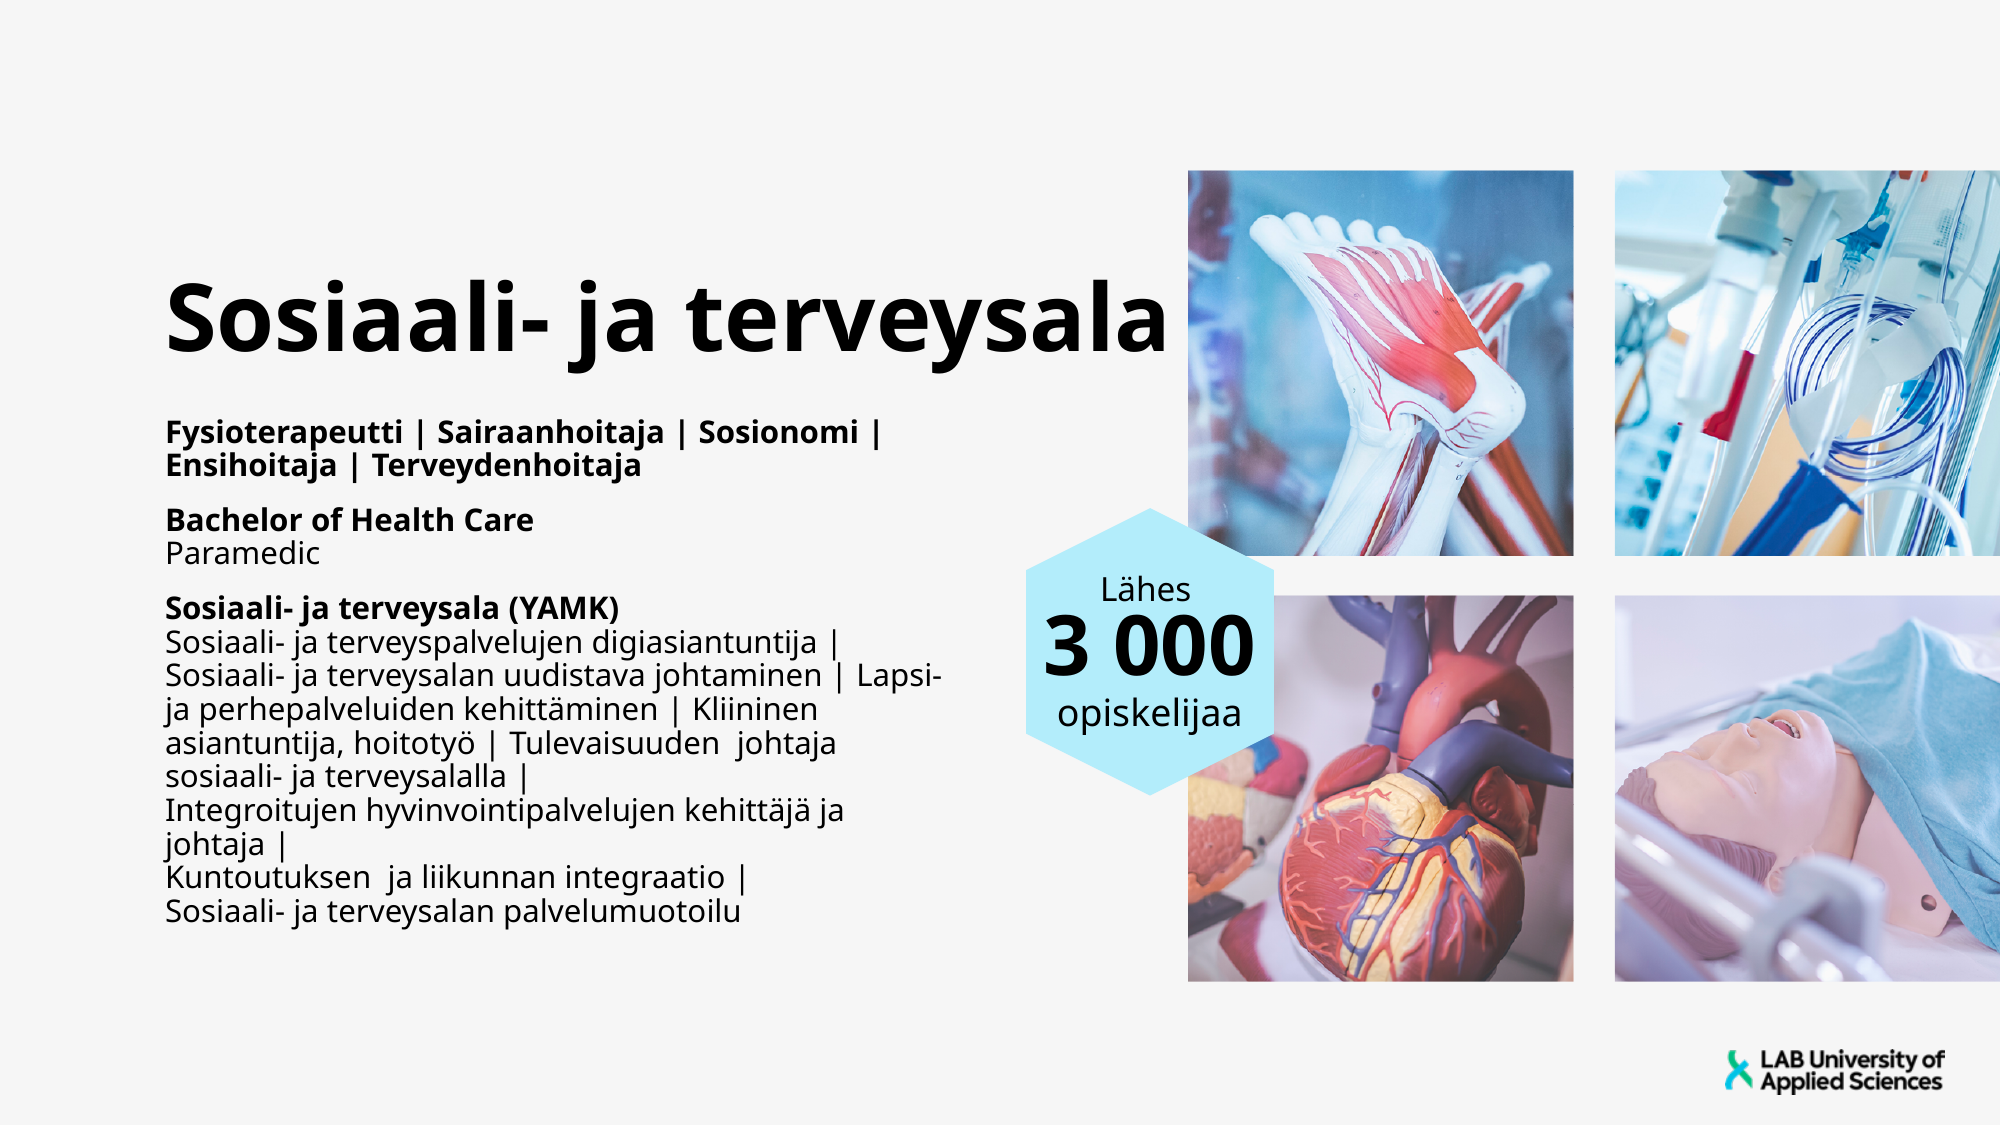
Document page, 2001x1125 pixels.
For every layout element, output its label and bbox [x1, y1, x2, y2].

text_box [1026, 484, 1274, 796]
picture [0, 0, 2000, 1125]
